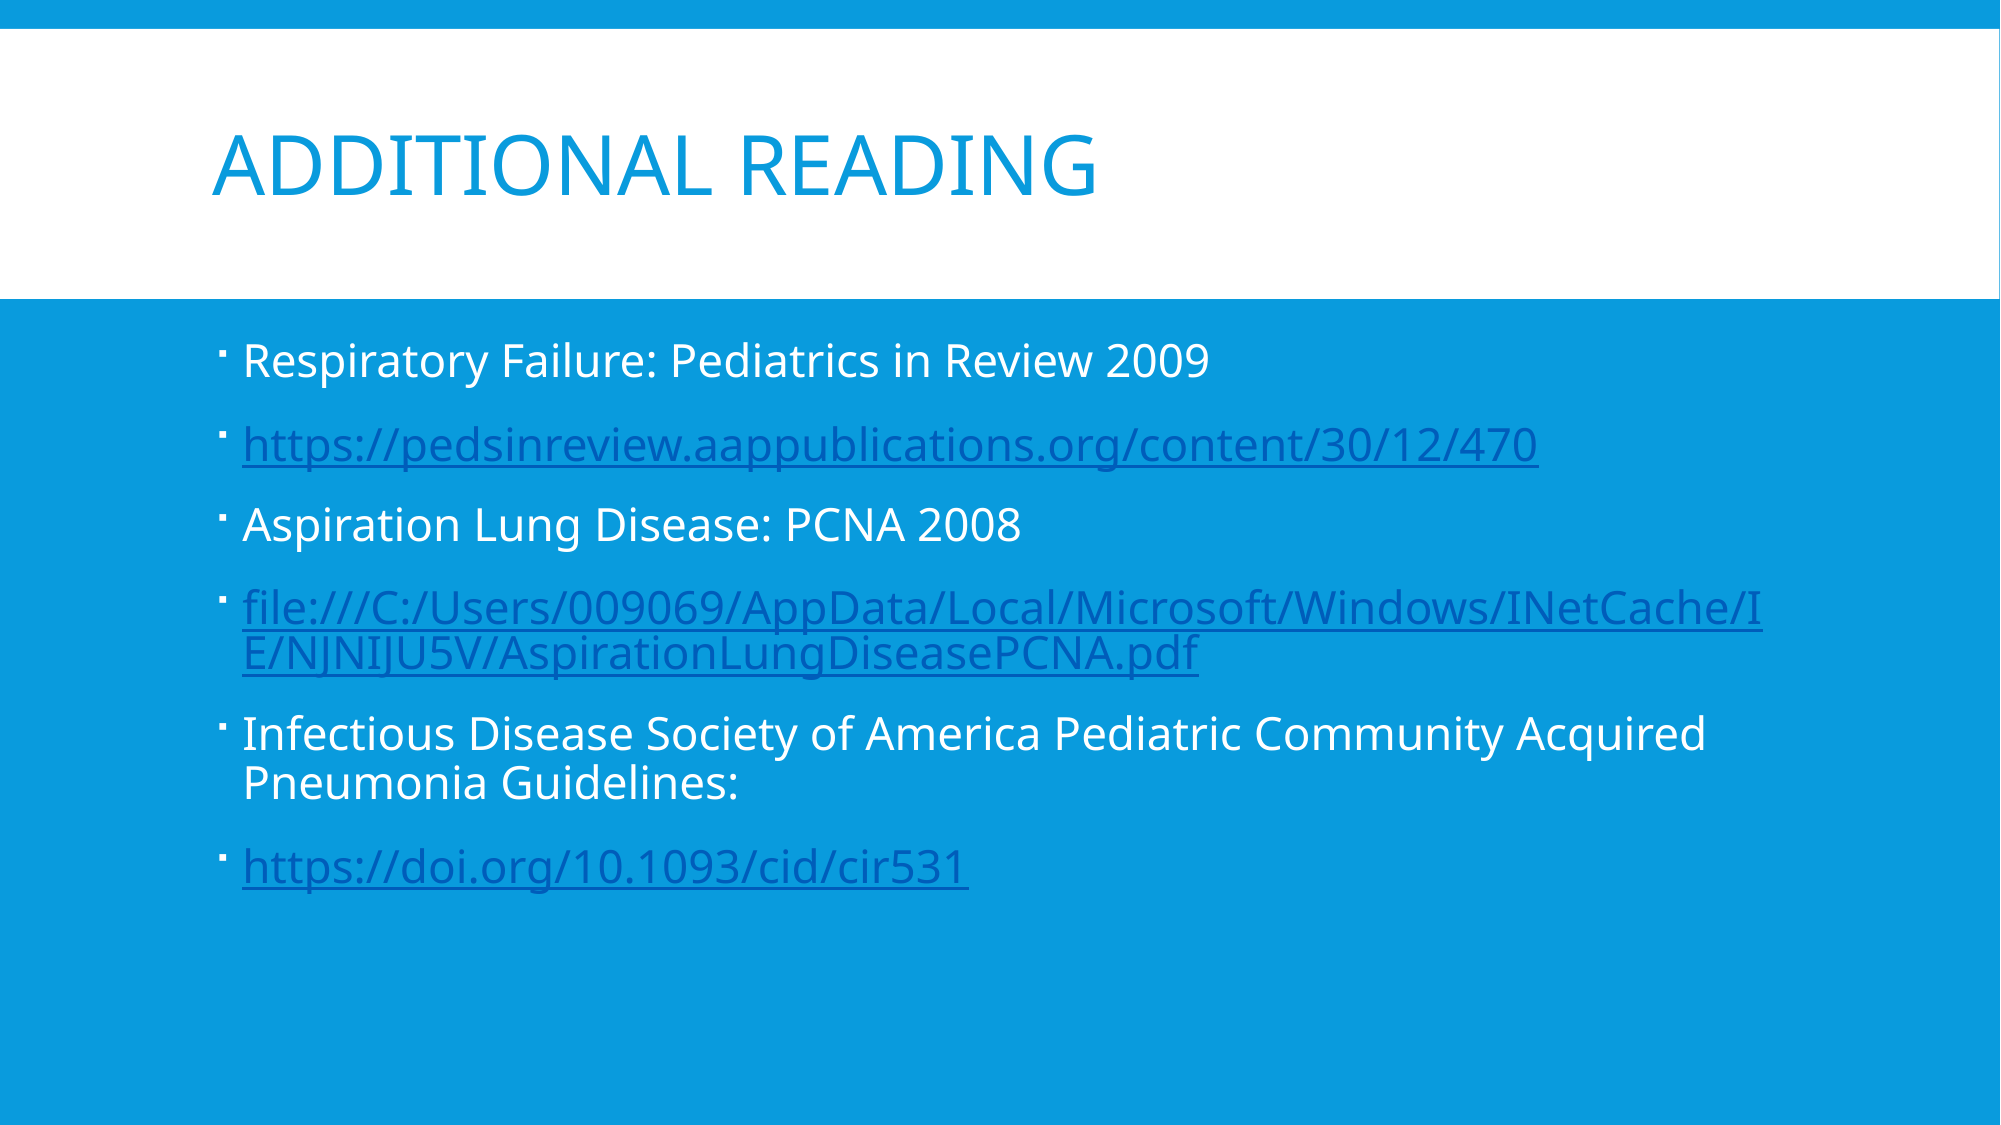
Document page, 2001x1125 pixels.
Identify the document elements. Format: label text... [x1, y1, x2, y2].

title Additional reading [197, 46, 1803, 295]
list Respiratory Failure: Pediatrics in Review 2009 https://pedsinreview.aappublications.org/content/30/12/470 Aspiration Lung Disease: PCNA 2008 file:///C:/Users/009069/AppData/Local/Microsoft/Windows/INetCache/IE/NJNIJU5V/AspirationLungDiseasePCNA.pdf Infectious Disease Society of America Pediatric Community Acquired Pneumonia Guidelines: https://doi.org/10.1093/cid/cir531 [197, 329, 1803, 1020]
